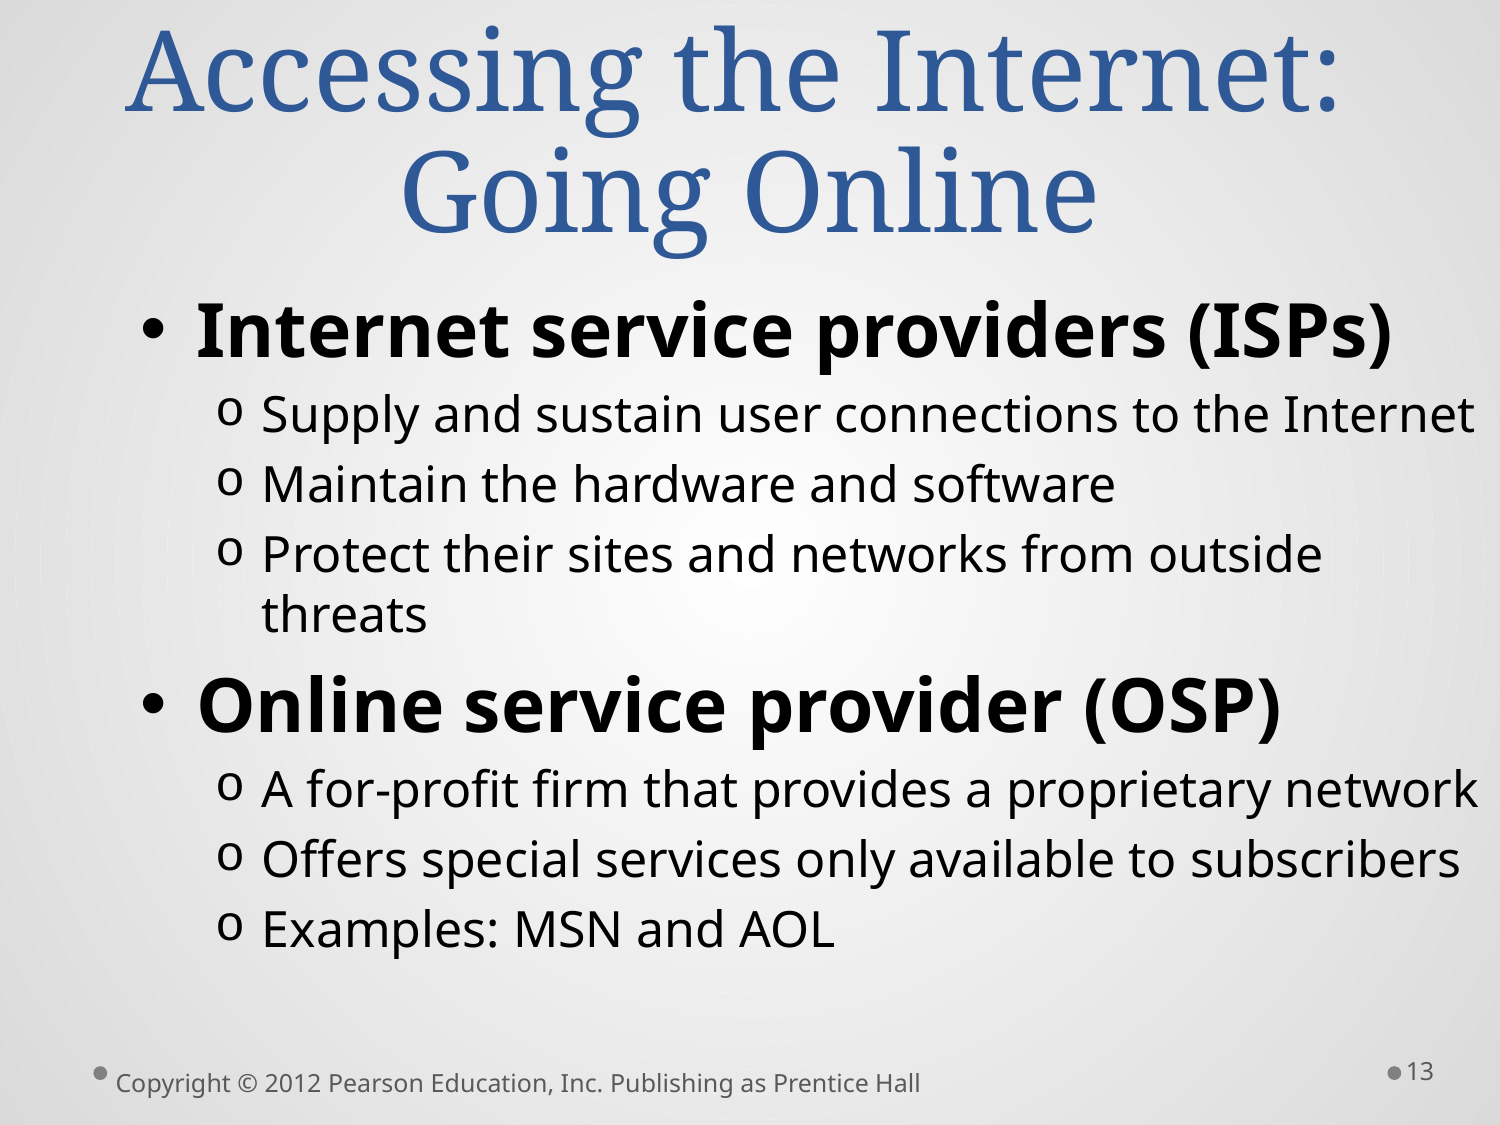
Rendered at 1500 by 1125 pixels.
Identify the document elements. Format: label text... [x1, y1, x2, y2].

slide_number 13 [1401, 1042, 1494, 1103]
list Internet service providers (ISPs) Supply and sustain user connections to the Internet Maintain the hardware and software Protect their sites and networks from outside threats Online service provider (OSP) A for-profit firm that provides a proprietary network Offers special services only available to subscribers Examples: MSN and AOL [125, 275, 1500, 1038]
title Accessing the Internet: Going Online [0, 0, 1500, 263]
footer Copyright © 2012 Pearson Education, Inc. Publishing as Prentice Hall [108, 1062, 1038, 1103]
